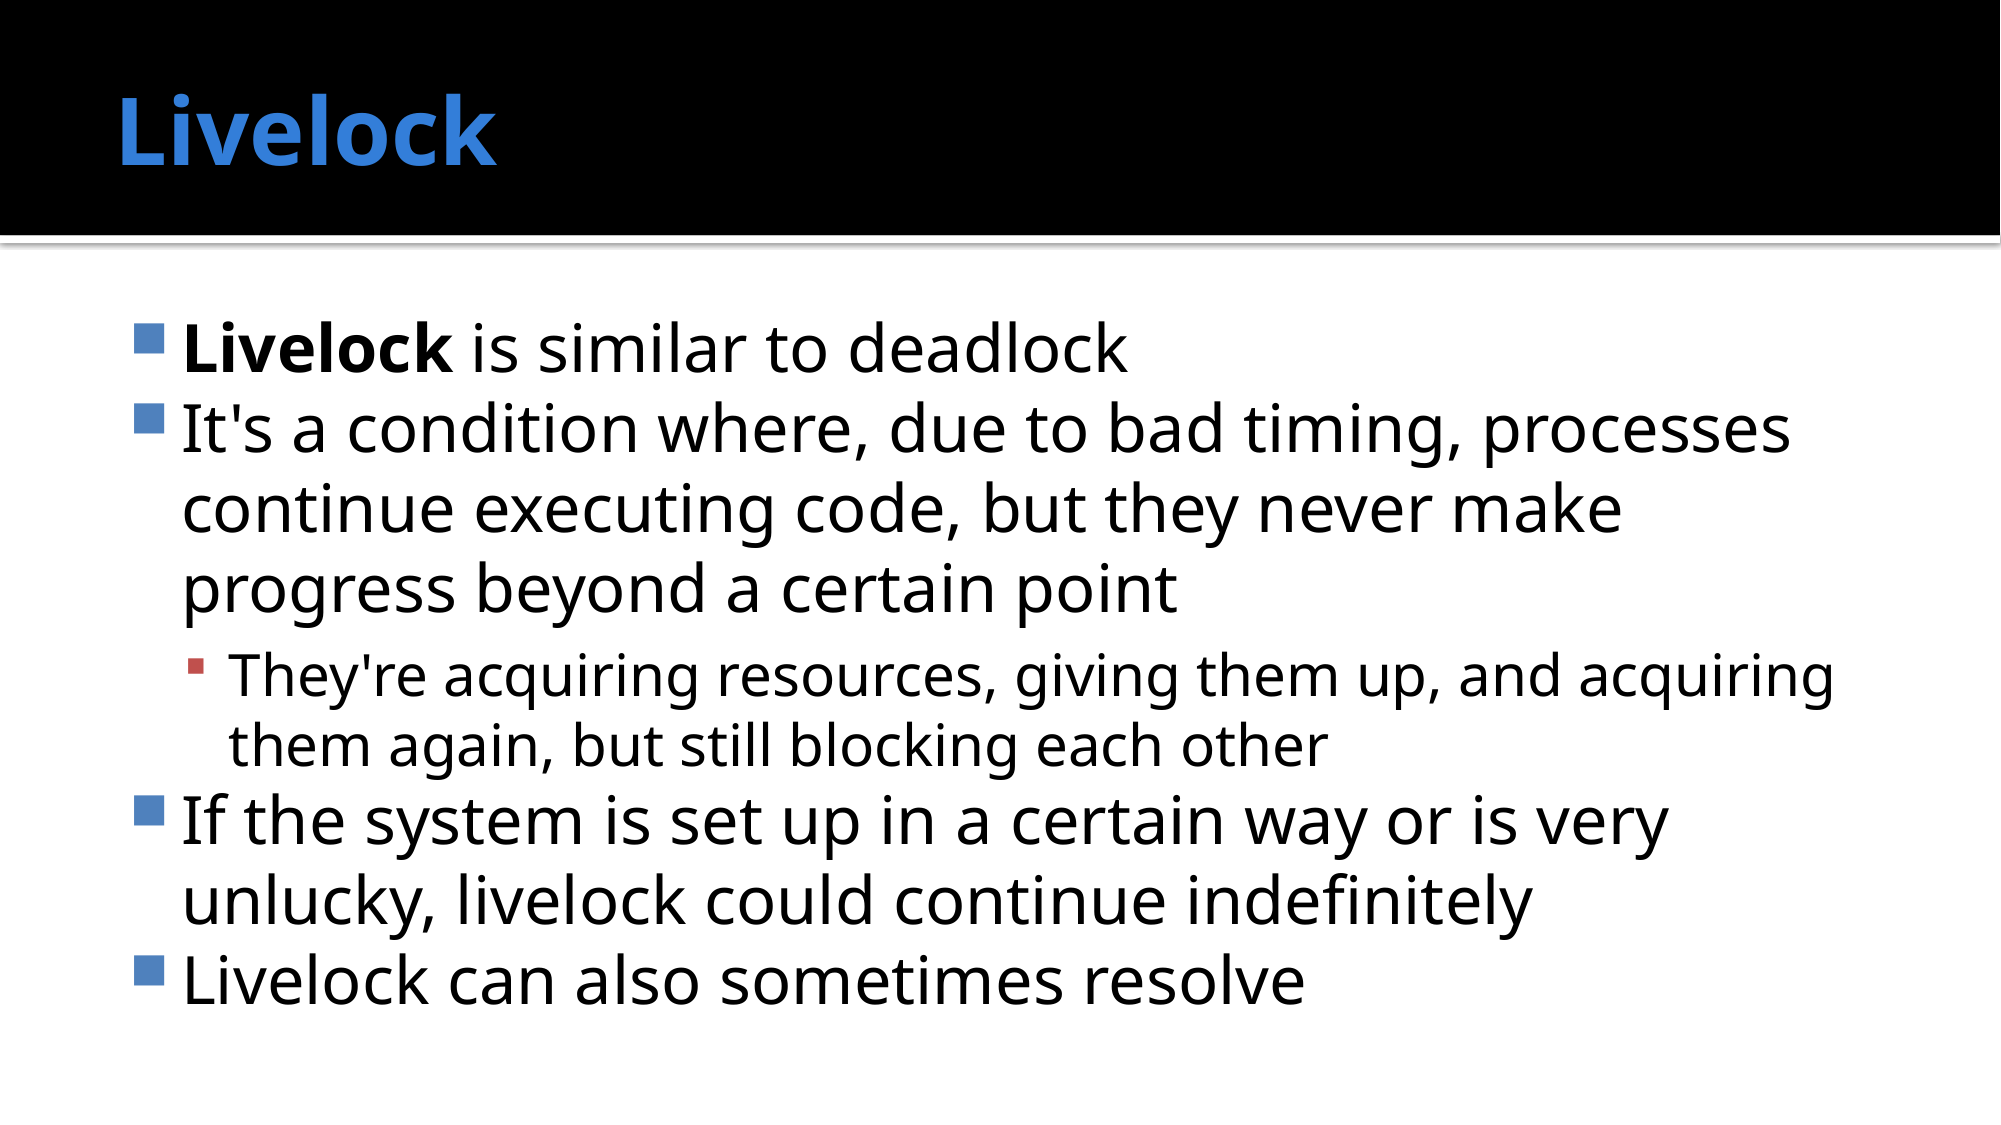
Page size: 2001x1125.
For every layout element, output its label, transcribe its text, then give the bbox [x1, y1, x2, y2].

title Livelock [99, 25, 1900, 231]
list Livelock is similar to deadlock It's a condition where, due to bad timing, processes continue executing code, but they never make progress beyond a certain point They're acquiring resources, giving them up, and acquiring them again, but still blocking each other If the system is set up in a certain way or is very unlucky, livelock could continue indefinitely Livelock can also sometimes resolve [99, 291, 1900, 1050]
